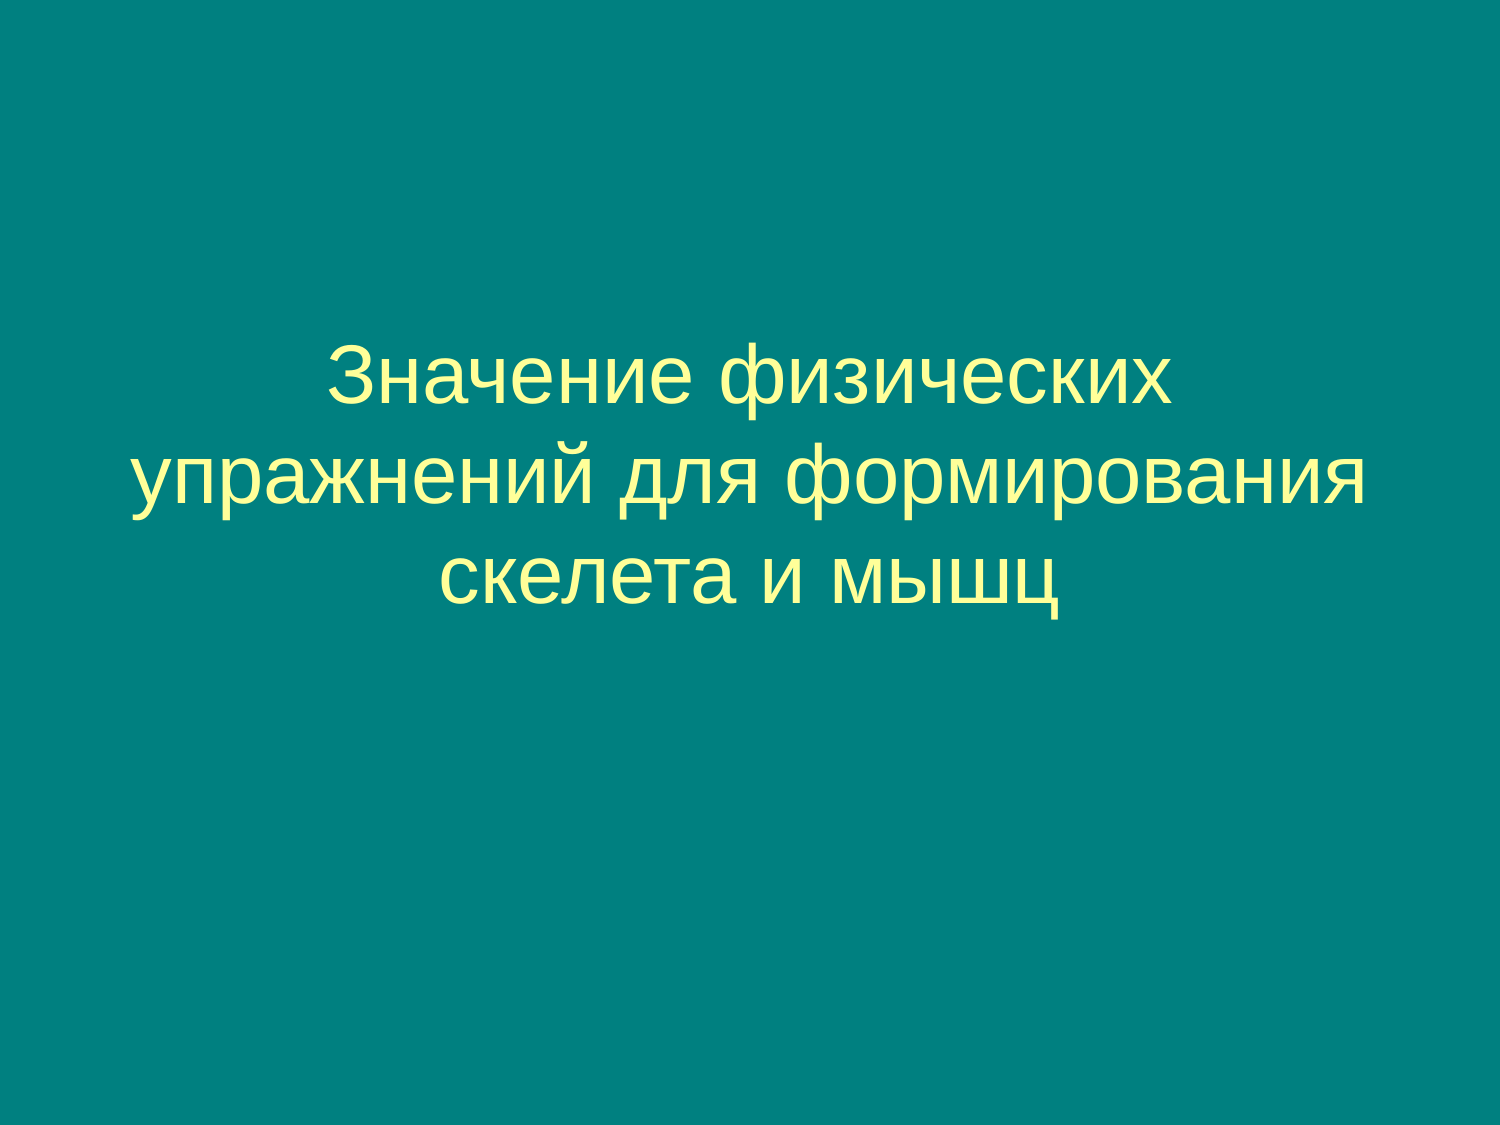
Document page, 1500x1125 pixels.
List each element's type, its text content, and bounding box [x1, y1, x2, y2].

title Значение физических упражнений для формирования скелета и мышц [112, 349, 1388, 591]
